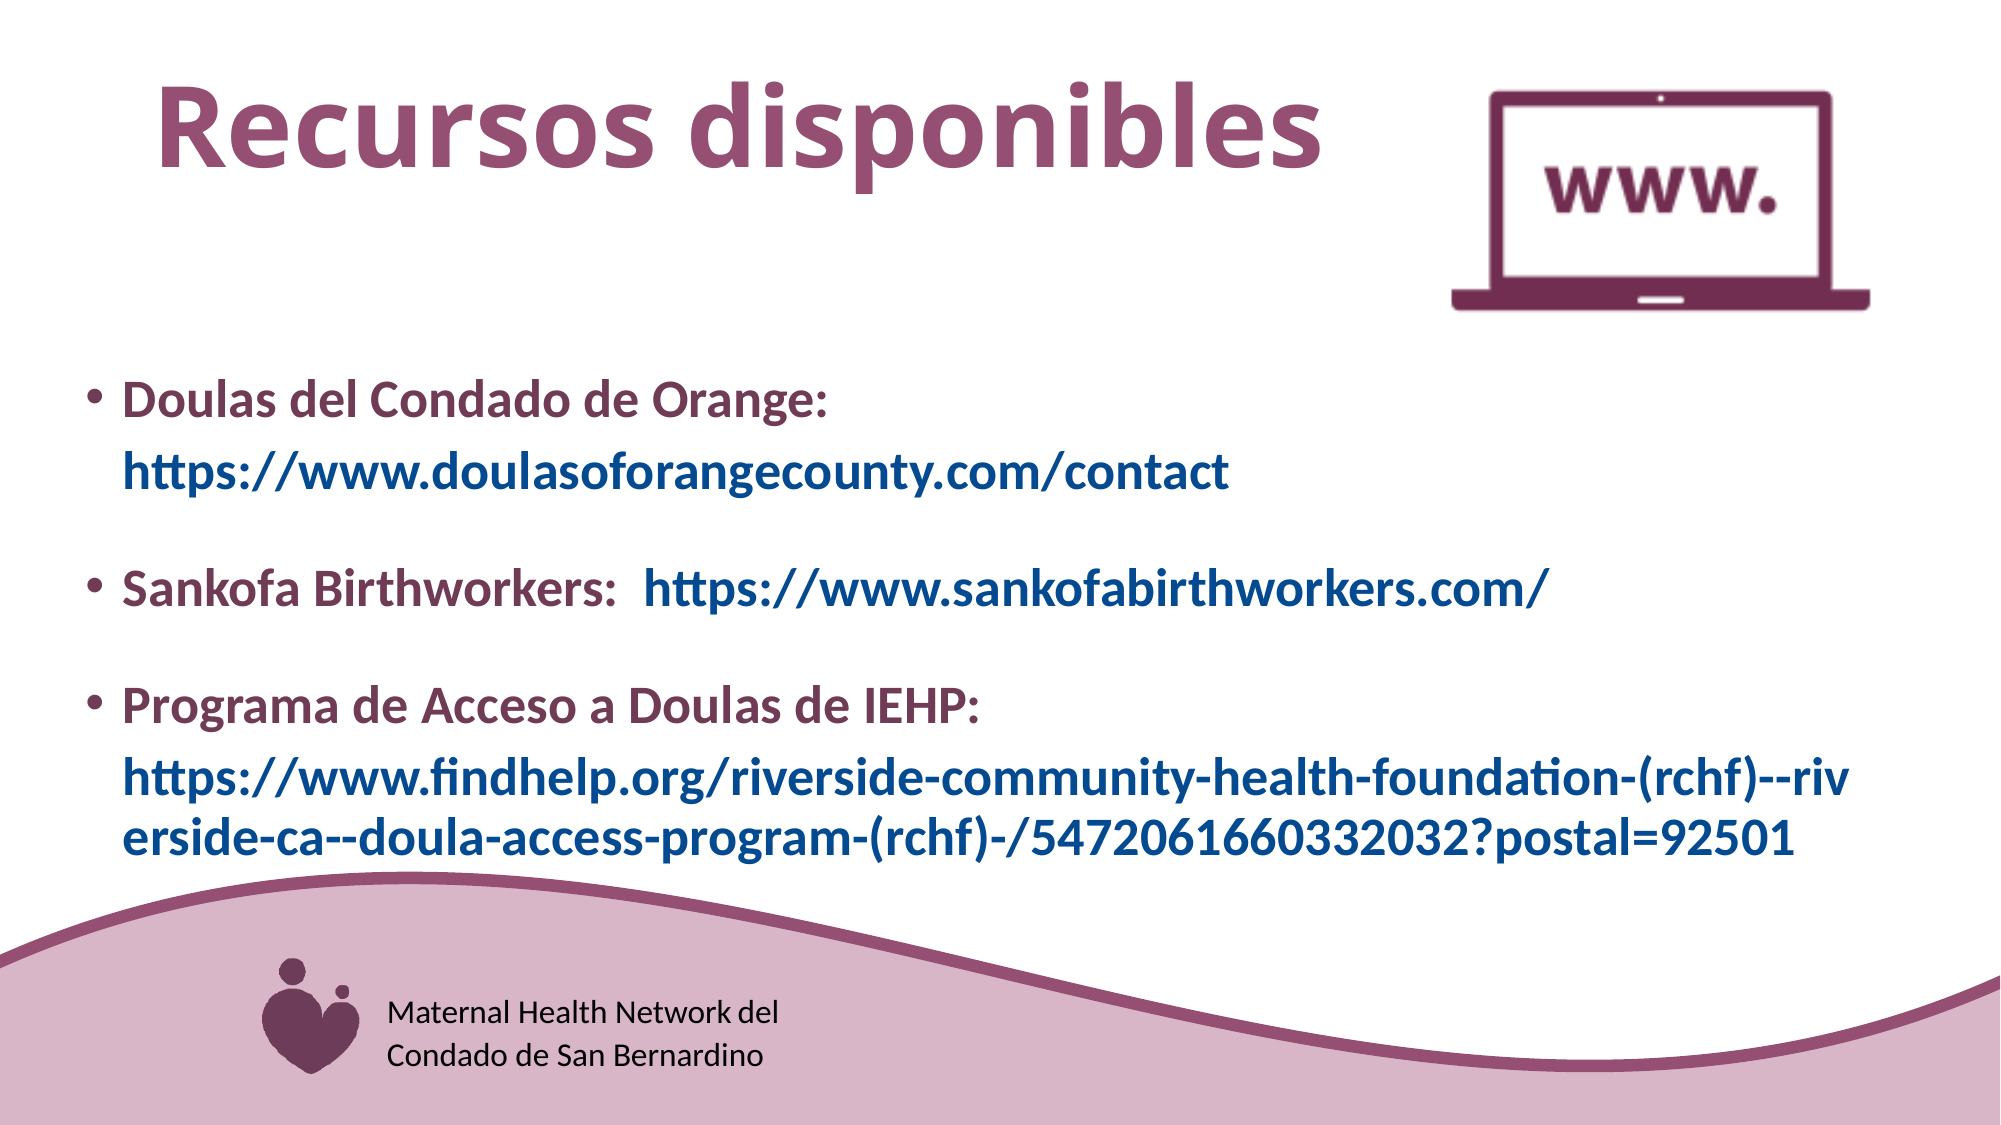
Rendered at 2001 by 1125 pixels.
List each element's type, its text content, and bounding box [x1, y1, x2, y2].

list Doulas del Condado de Orange: https://www.doulasoforangecounty.com/contact Sankofa Birthworkers: https://www.sankofabirthworkers.com/ Programa de Acceso a Doulas de IEHP: https://www.findhelp.org/riverside-community-health-foundation-(rchf)--riverside-ca--doula-access-program-(rchf)-/5472061660332032?postal=92501 [70, 349, 1894, 980]
picture [251, 980, 754, 1082]
picture [1429, 0, 1894, 434]
title Recursos disponibles [137, 21, 1429, 240]
text_box Maternal Health Network del Condado de San Bernardino [371, 979, 842, 1070]
